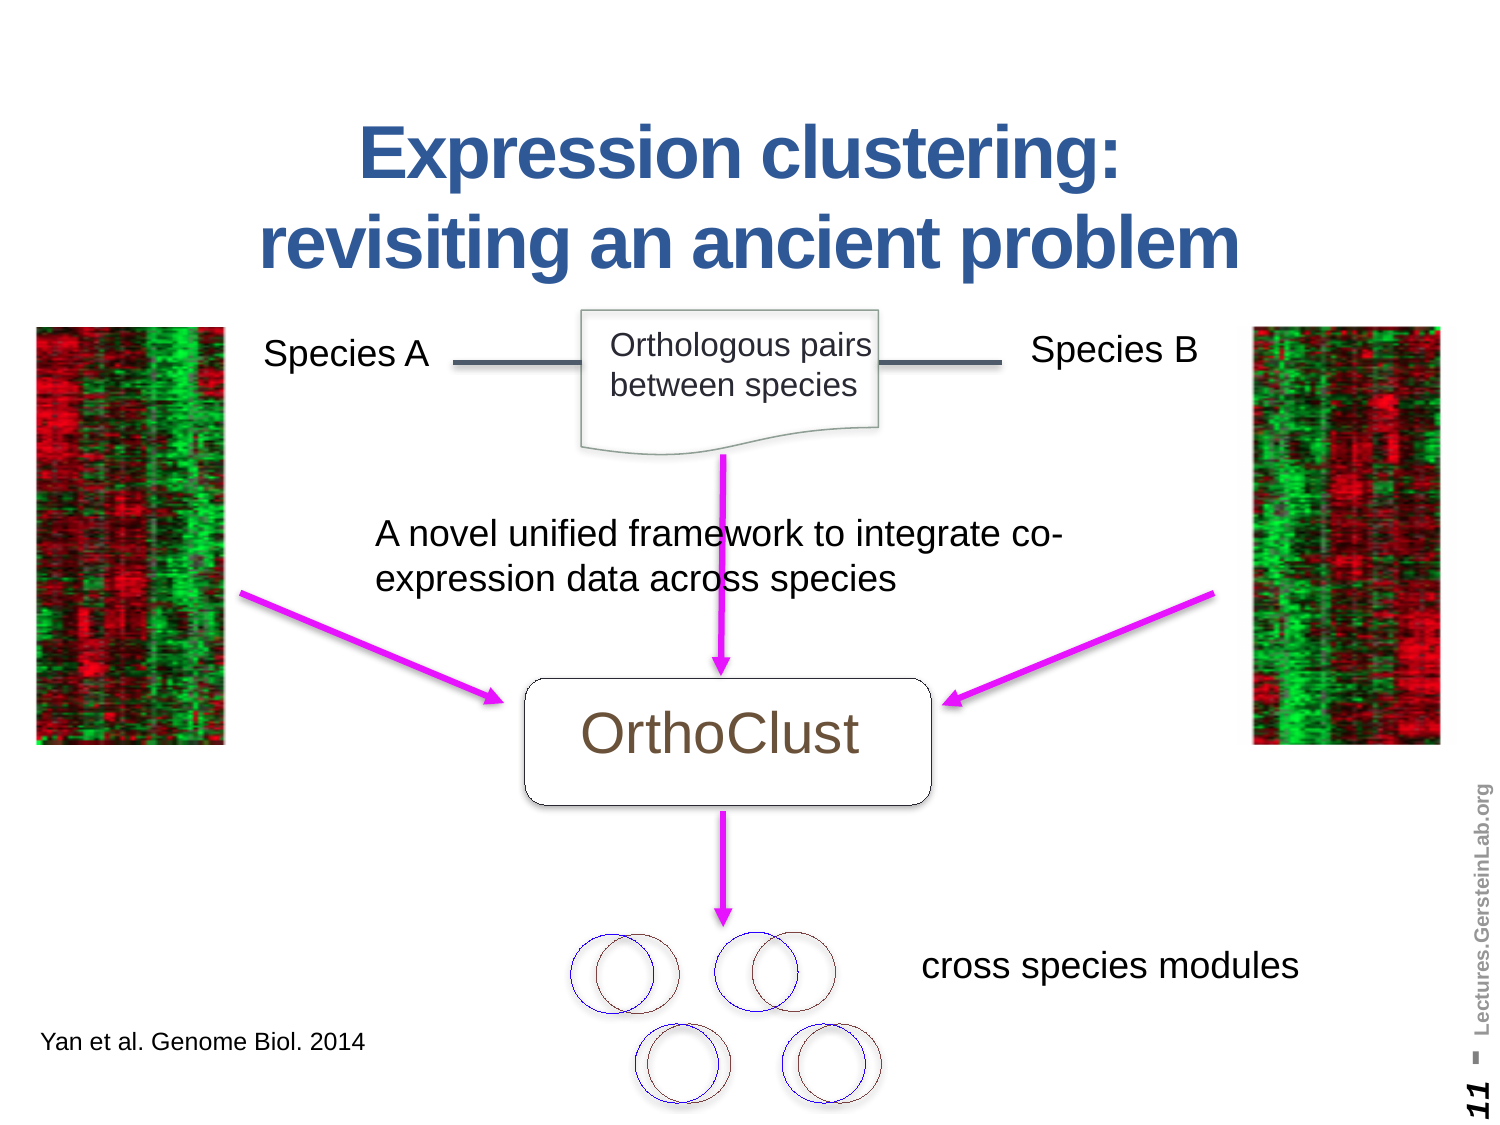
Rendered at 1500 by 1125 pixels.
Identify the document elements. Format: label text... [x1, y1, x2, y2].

text_box [524, 678, 932, 806]
picture [1237, 326, 1457, 745]
text_box A novel unified framework to integrate co-expression data across species [374, 509, 1125, 600]
text_box [941, 592, 1215, 707]
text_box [452, 309, 1003, 455]
text_box [714, 600, 728, 677]
text_box [782, 1023, 866, 1104]
text_box [714, 932, 799, 1012]
picture [20, 326, 241, 746]
text_box OrthoClust [569, 695, 876, 766]
text_box [635, 1023, 719, 1104]
text_box [837, 1023, 882, 1101]
text_box Species A [263, 329, 430, 375]
text_box [629, 934, 680, 1014]
title Expression clustering: revisiting an ancient problem [112, 99, 1388, 288]
text_box [777, 932, 836, 1012]
text_box [246, 595, 505, 705]
text_box cross species modules [921, 941, 1300, 987]
text_box [716, 811, 730, 928]
text_box [570, 934, 654, 1014]
text_box [687, 1023, 731, 1098]
text_box Yan et al. Genome Biol. 2014 [32, 1018, 375, 1063]
text_box Species B [1030, 324, 1199, 370]
